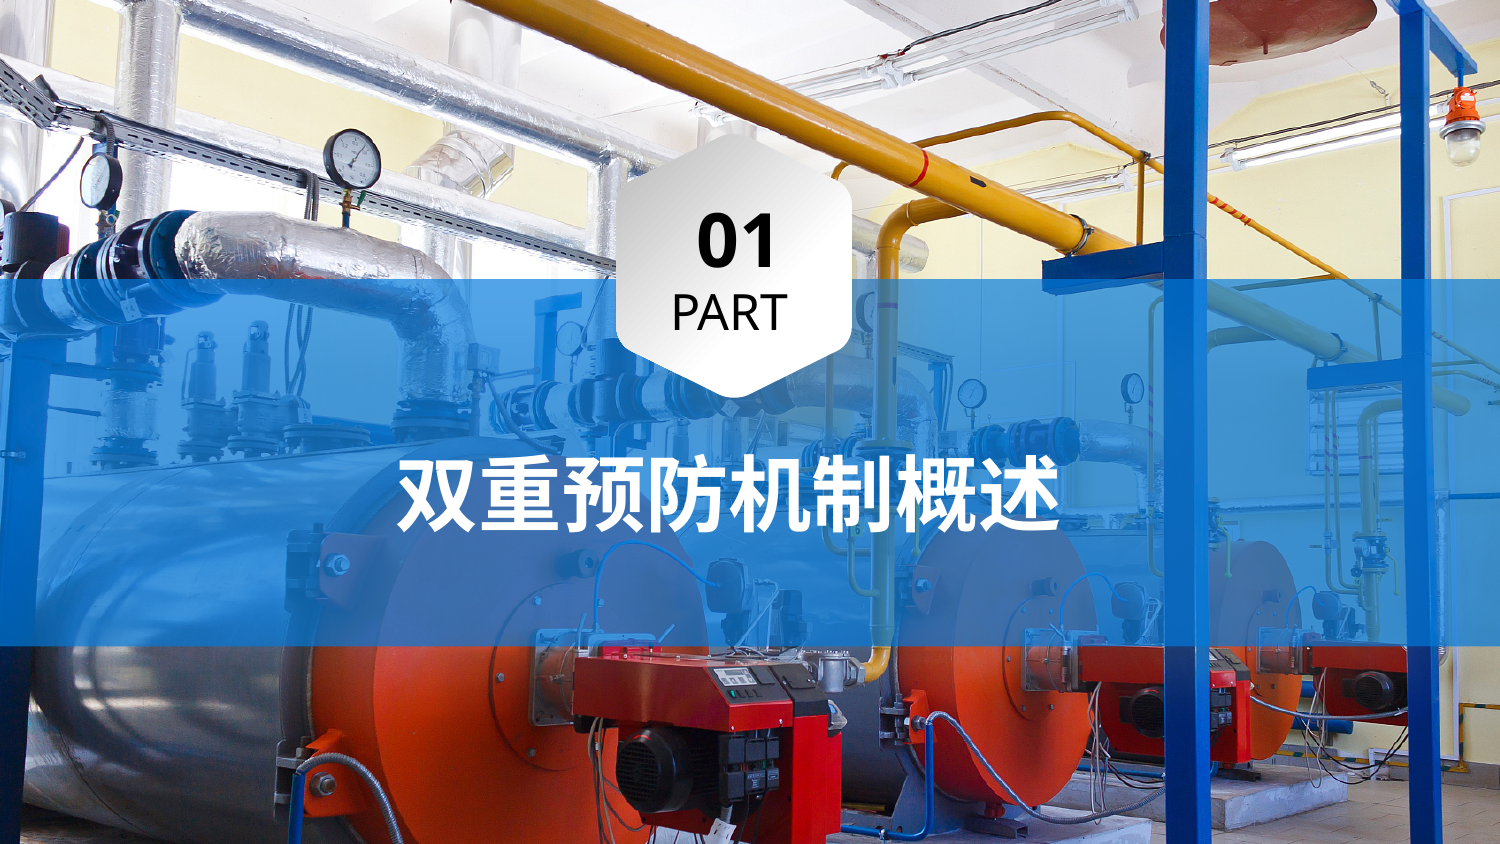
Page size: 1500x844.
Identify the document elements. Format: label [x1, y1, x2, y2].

picture [0, 0, 1500, 133]
picture [0, 647, 1500, 844]
text_box [0, 133, 1500, 647]
